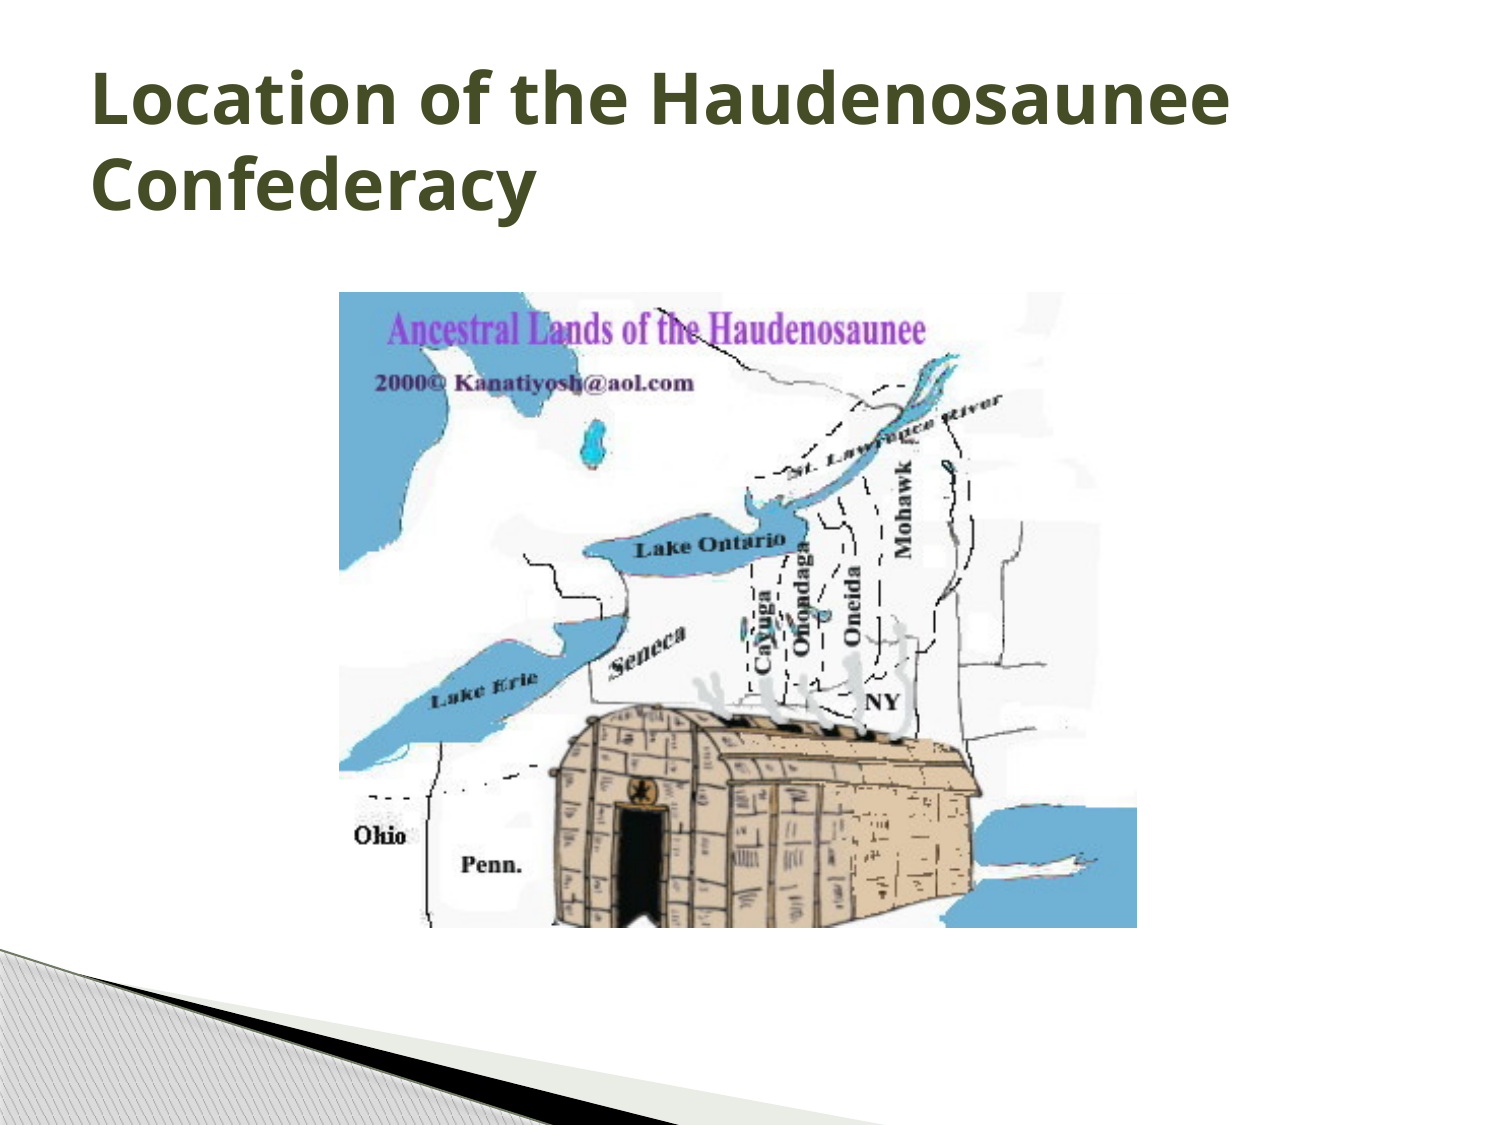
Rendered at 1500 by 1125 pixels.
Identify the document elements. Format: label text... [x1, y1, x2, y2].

title Location of the Haudenosaunee Confederacy [75, 45, 1425, 233]
picture [339, 292, 1137, 928]
